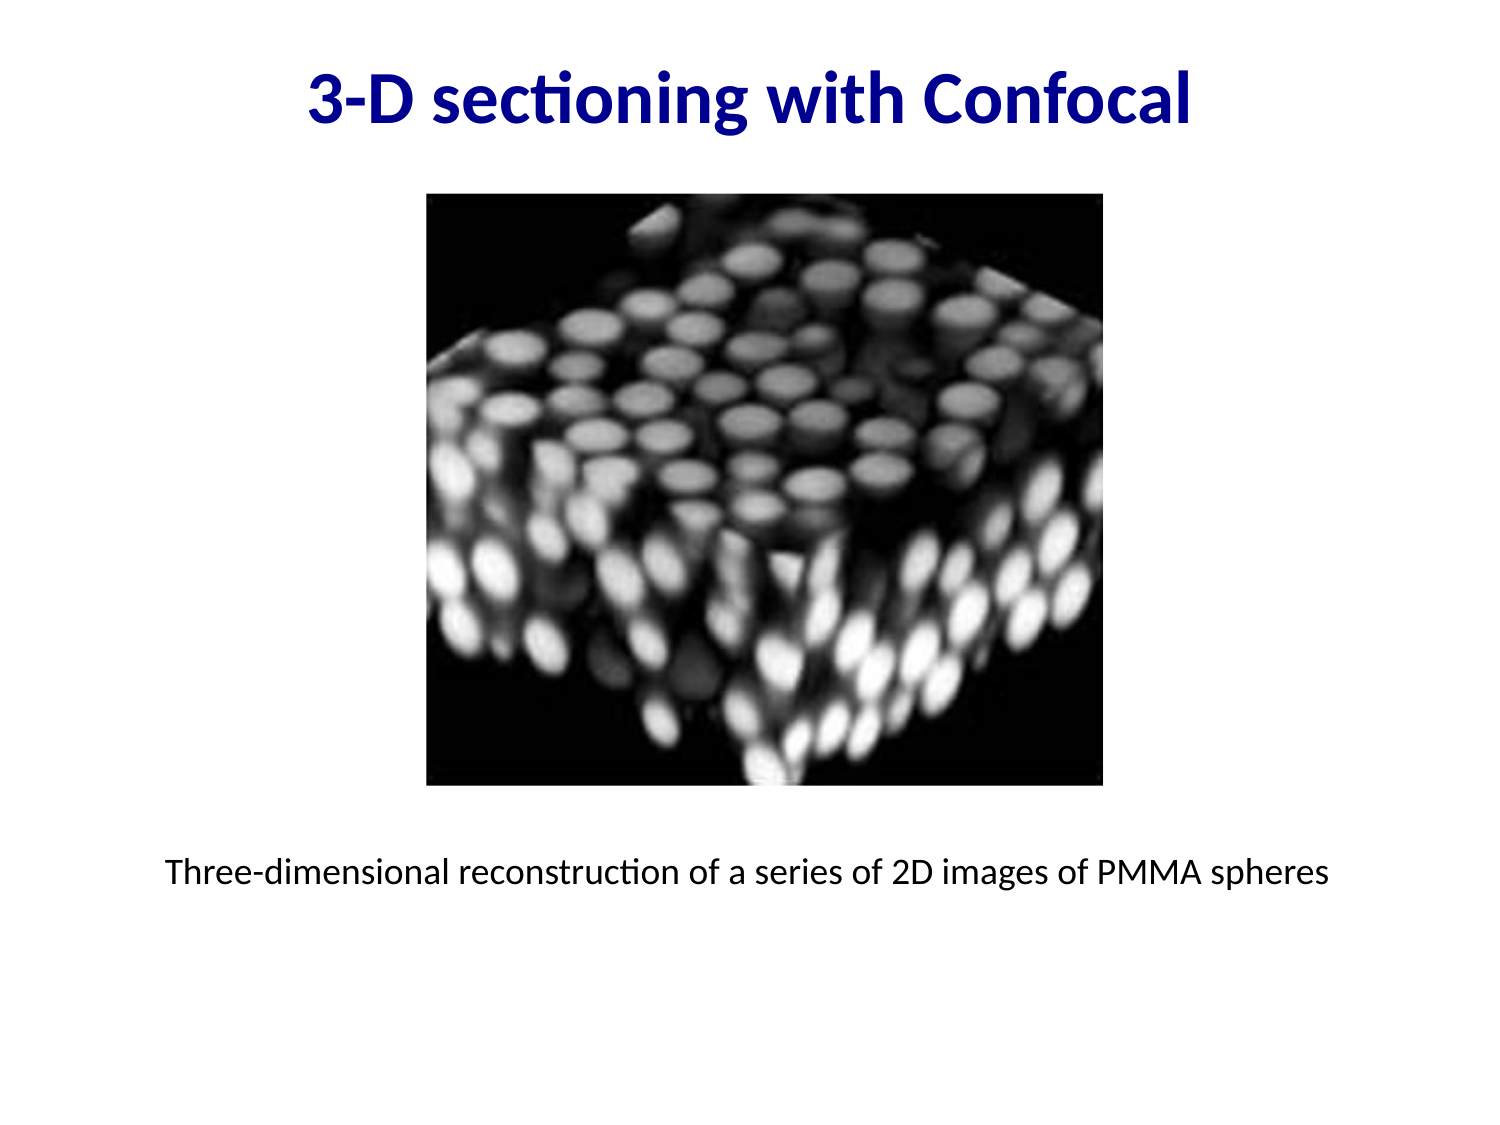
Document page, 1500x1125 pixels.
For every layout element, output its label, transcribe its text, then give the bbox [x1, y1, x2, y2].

text_box Three-dimensional reconstruction of a series of 2D images of PMMA spheres [150, 839, 1375, 899]
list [424, 191, 1104, 788]
title 3-D sectioning with Confocal [0, 0, 1500, 188]
